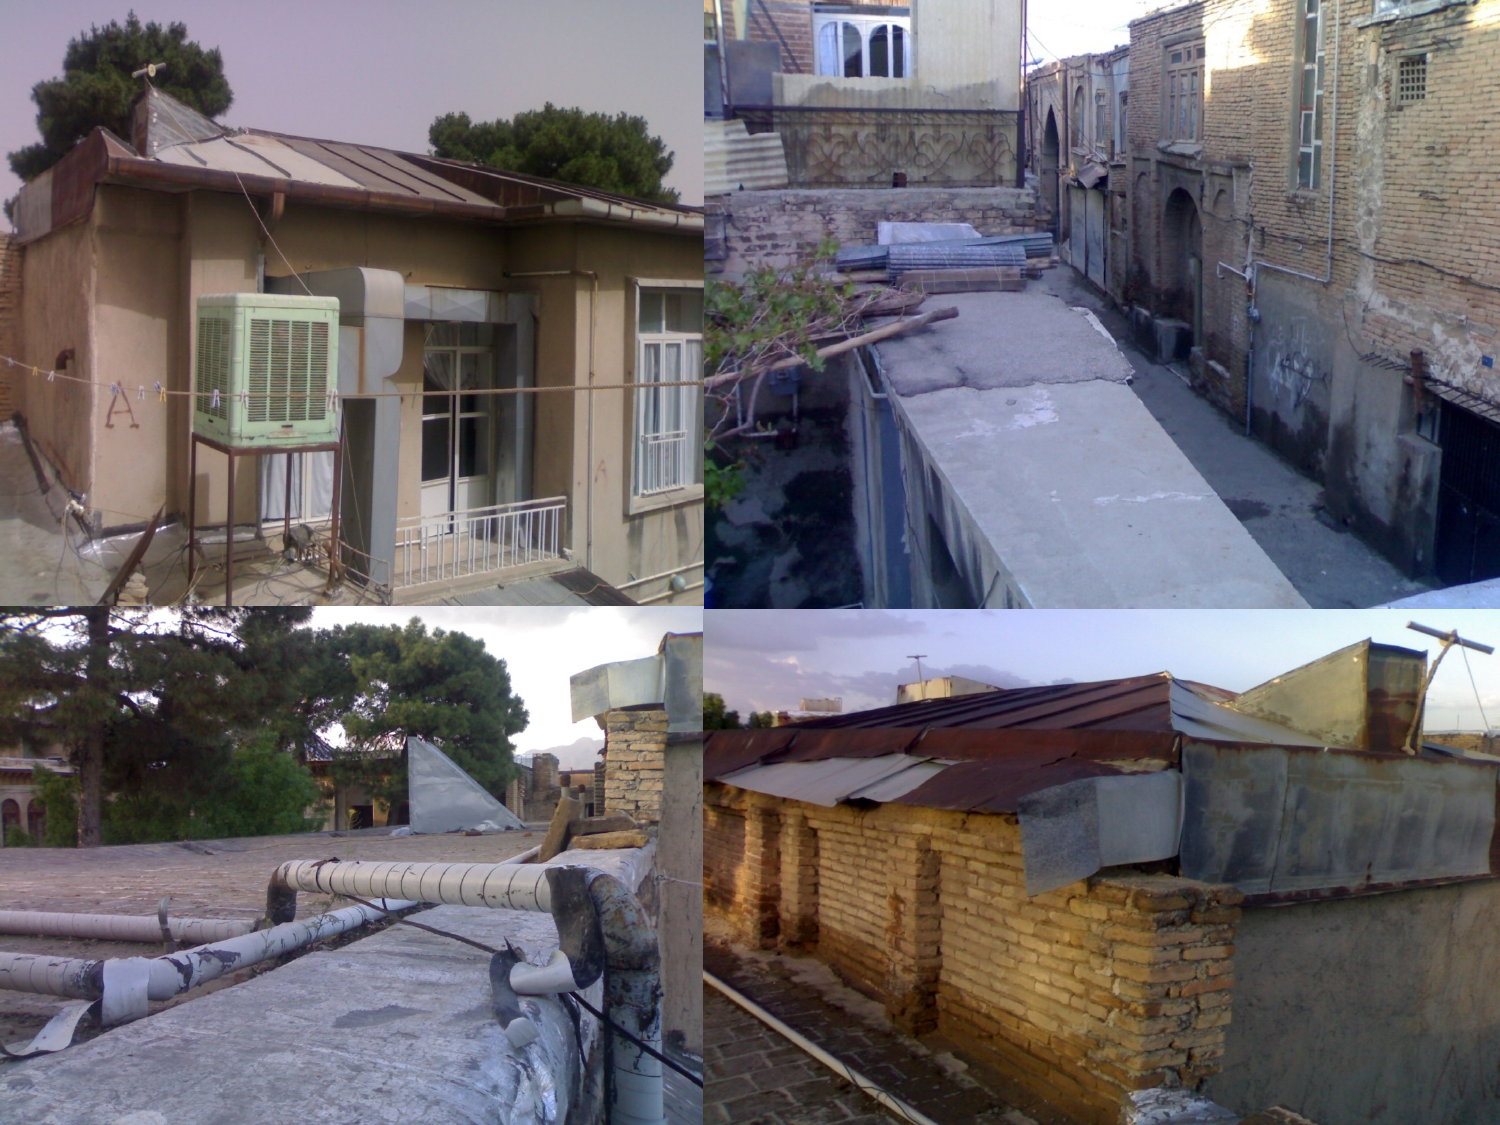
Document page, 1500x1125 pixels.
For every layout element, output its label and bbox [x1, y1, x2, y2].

list [704, 0, 1500, 608]
picture [0, 0, 1500, 1125]
